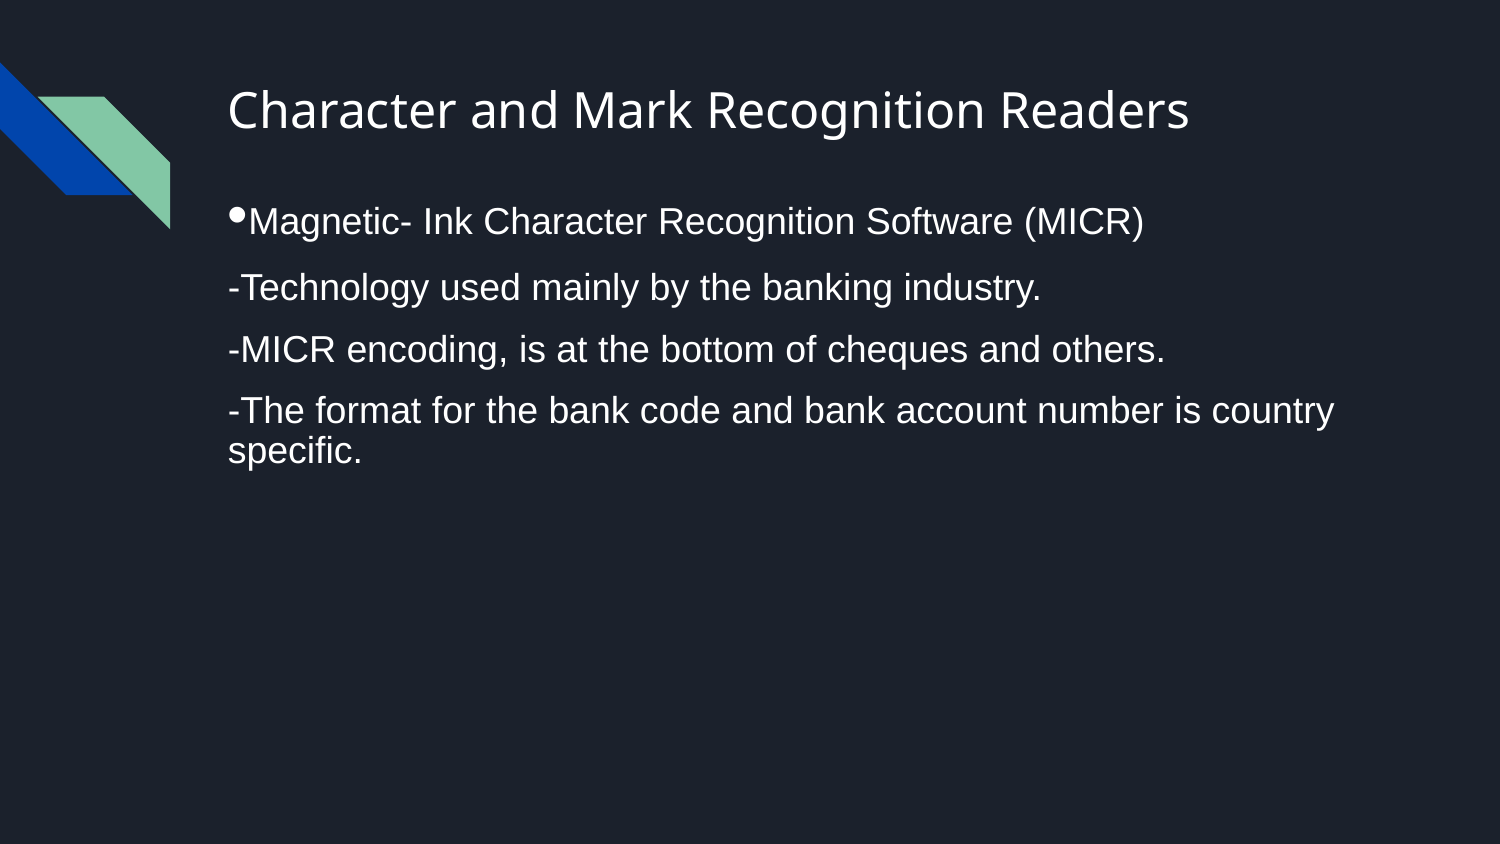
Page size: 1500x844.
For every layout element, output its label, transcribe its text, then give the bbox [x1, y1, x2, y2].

list •Magnetic- Ink Character Recognition Software (MICR) -Technology used mainly by the banking industry. -MICR encoding, is at the bottom of cheques and others. -The format for the bank code and bank account number is country specific. [212, 169, 1368, 735]
title Character and Mark Recognition Readers [212, 63, 1368, 157]
